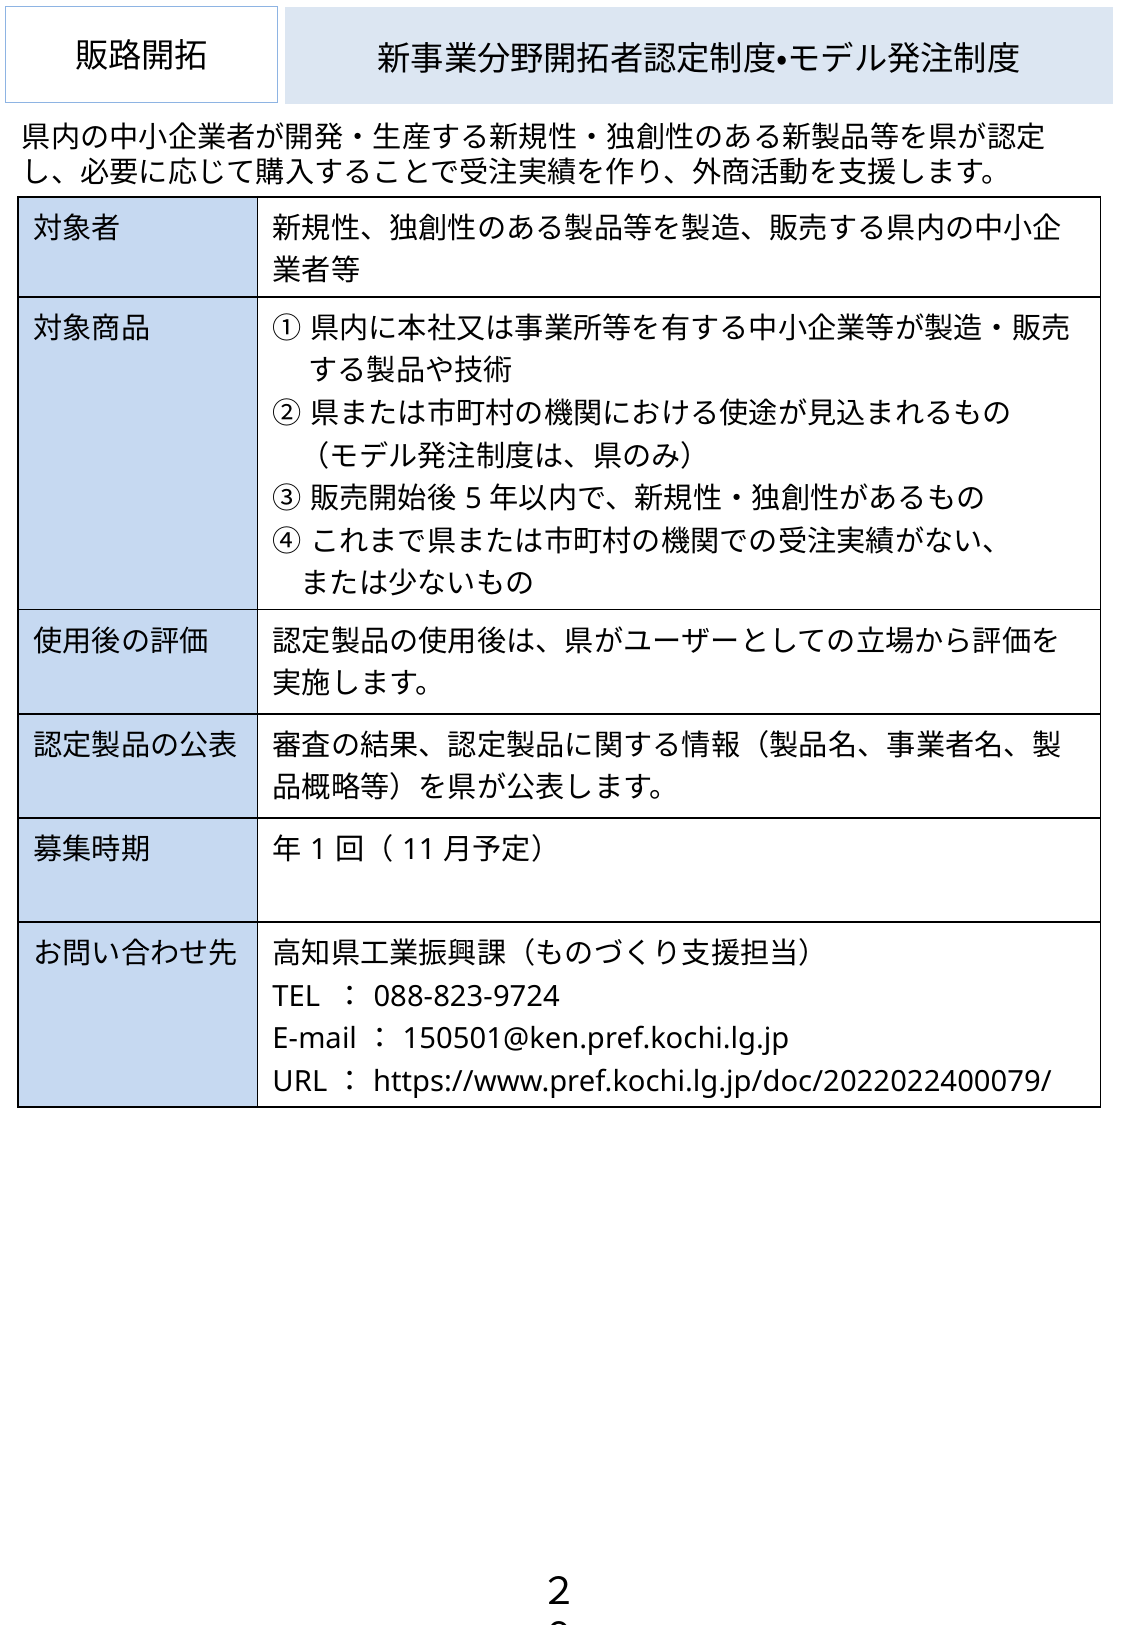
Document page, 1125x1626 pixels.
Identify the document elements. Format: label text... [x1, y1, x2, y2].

text_box ２０ [511, 1559, 607, 1625]
table_cell 認定製品の使用後は、県がユーザーとしての立場から評価を実施します。 [258, 610, 1100, 713]
table_cell 審査の結果、認定製品に関する情報（製品名、事業者名、製品概略等）を県が公表します。 [258, 715, 1100, 817]
table_cell 募集時期 [19, 819, 257, 921]
text_box 販路開拓 [5, 6, 278, 103]
table_cell 高知県工業振興課（ものづくり支援担当） TEL ：088-823-9724 E-mail：150501@ken.pref.kochi.lg.jp URL：https://www.pref.kochi.lg.jp/doc/2022022400079/ [258, 923, 1100, 1106]
text_box 新事業分野開拓者認定制度・モデル発注制度 [285, 7, 1113, 104]
table_cell 認定製品の公表 [19, 715, 257, 817]
text_box 県内の中小企業者が開発・生産する新規性・独創性のある新製品等を県が認定し、必要に応じて購入することで受注実績を作り、外商活動を支援します。 [7, 111, 1112, 196]
table_cell 使用後の評価 [19, 610, 257, 713]
table_header 新規性、独創性のある製品等を製造、販売する県内の中小企業者等 [258, 198, 1100, 296]
table_cell 年1回（11月予定） [258, 819, 1100, 921]
table_cell ①県内に本社又は事業所等を有する中小企業等が製造・販売 する製品や技術 ②県または市町村の機関における使途が見込まれるもの （モデル発注制度は、県のみ） ③販売開始後5年以内で、新規性・独創性があるもの ④これまで県または市町村の機関での受注実績がない、 または少ないもの [258, 298, 1100, 609]
table_cell お問い合わせ先 [19, 923, 257, 1106]
table_cell 対象商品 [19, 298, 257, 609]
table_header 対象者 [19, 198, 257, 296]
